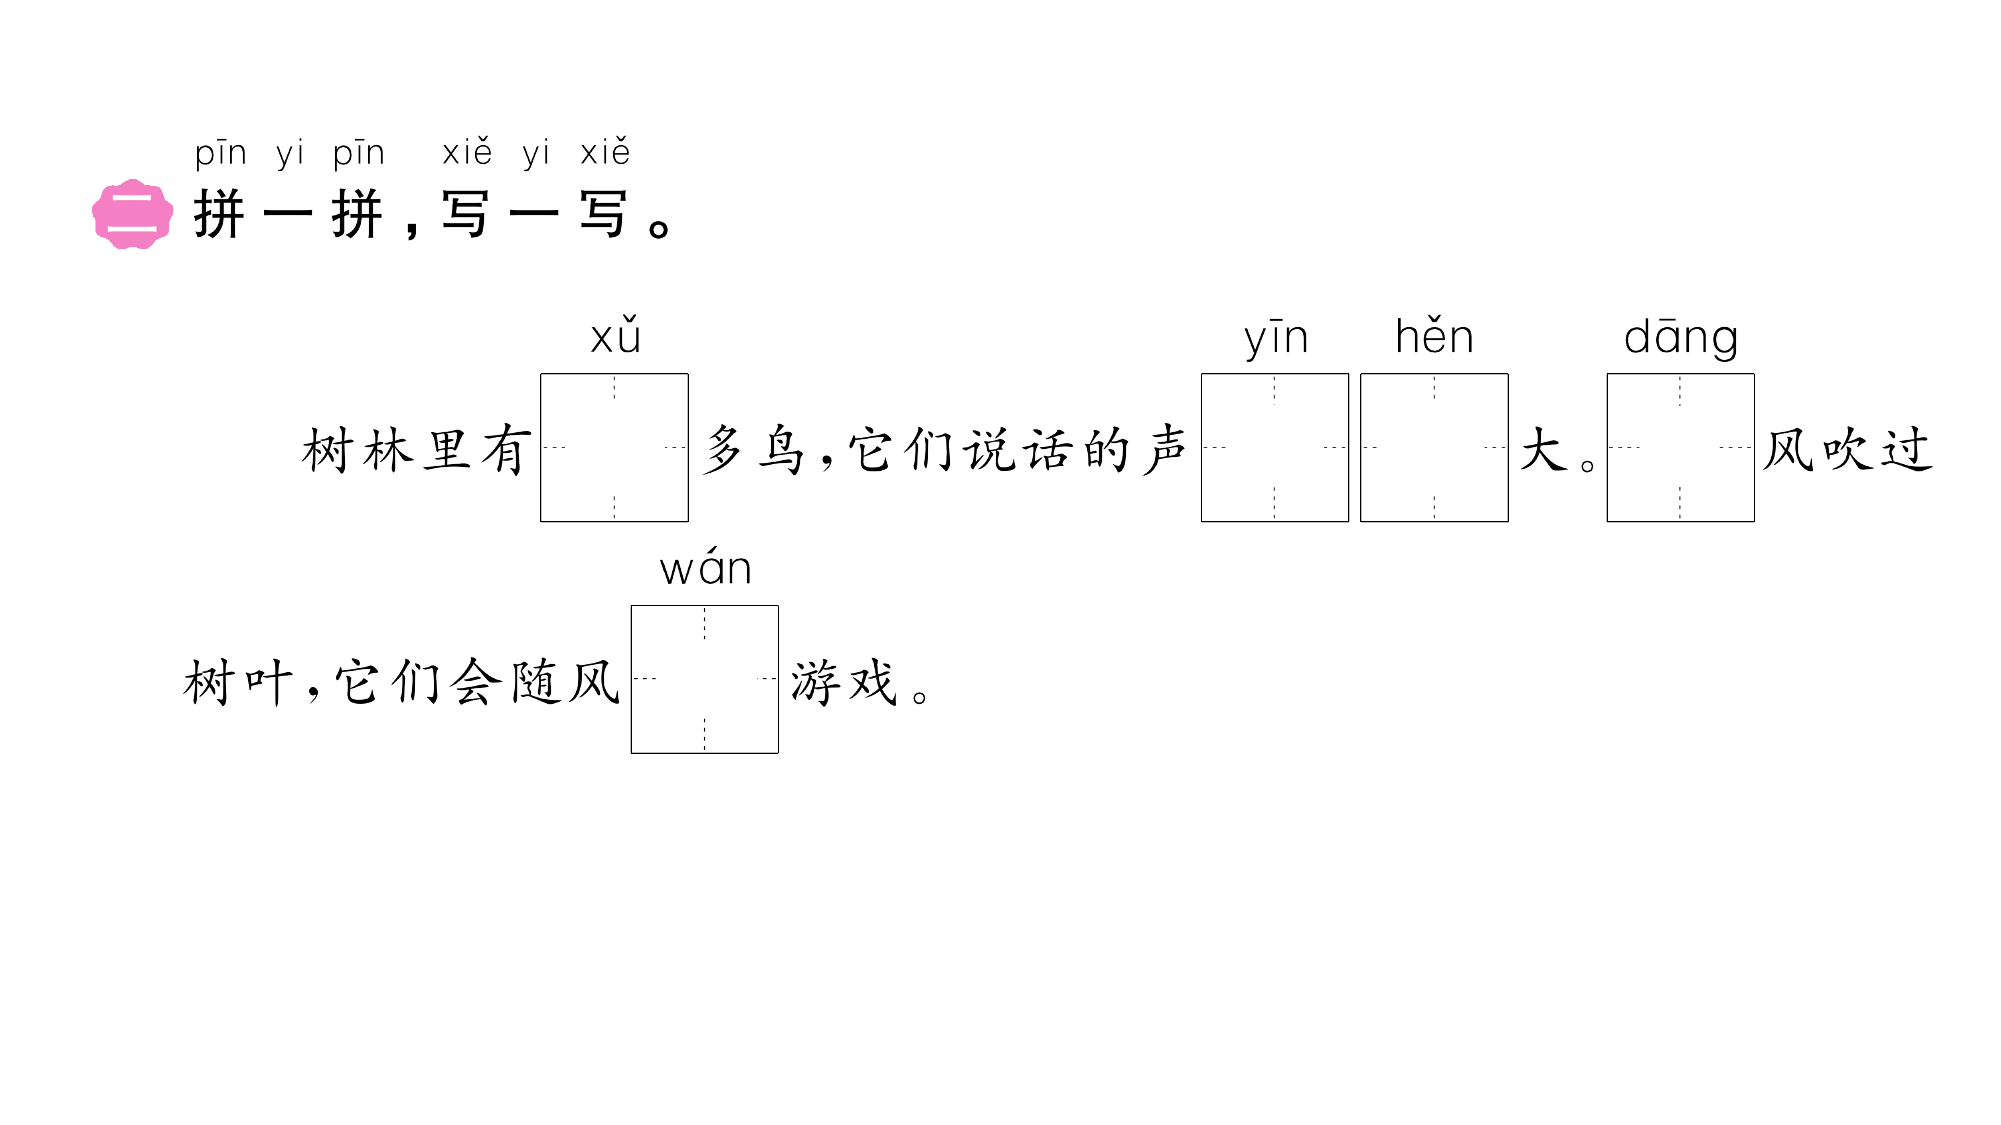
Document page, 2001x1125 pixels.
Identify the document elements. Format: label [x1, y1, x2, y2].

picture [88, 118, 1979, 777]
